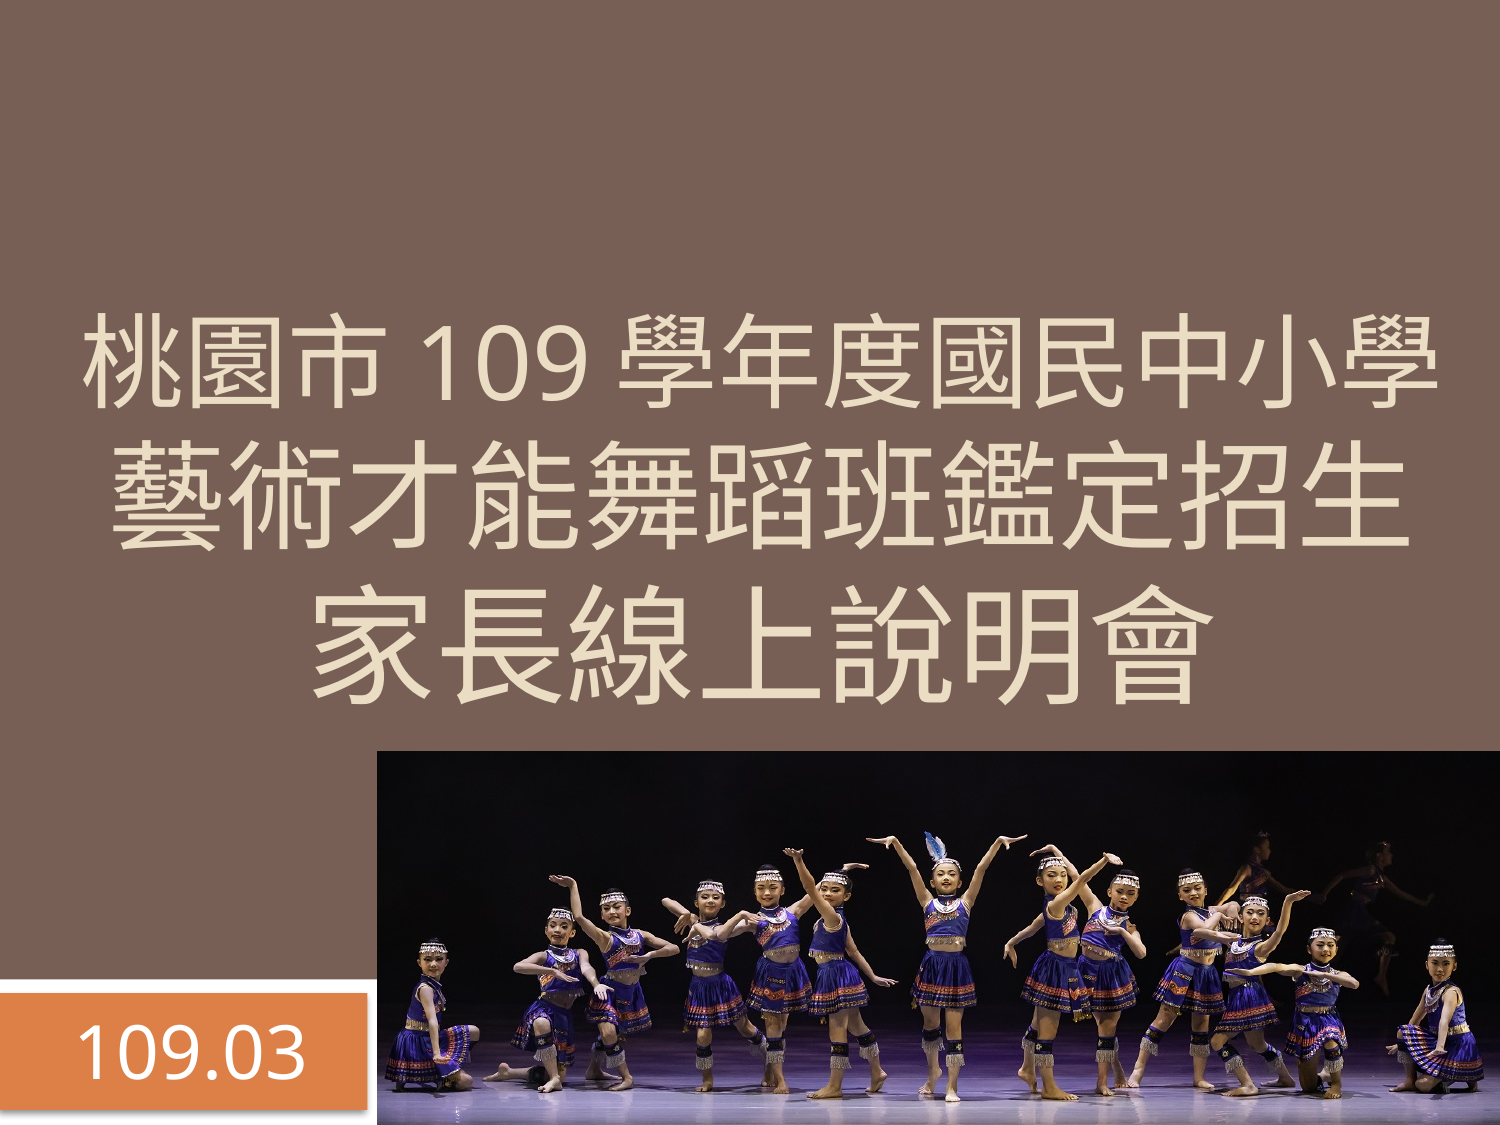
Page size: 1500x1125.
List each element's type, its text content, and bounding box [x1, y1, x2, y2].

picture [377, 751, 1500, 1125]
text_box 109.03 [0, 993, 371, 1106]
title 桃園市109學年度國民中小學 藝術才能舞蹈班鑑定招生 家長線上說明會 [64, 219, 1459, 728]
